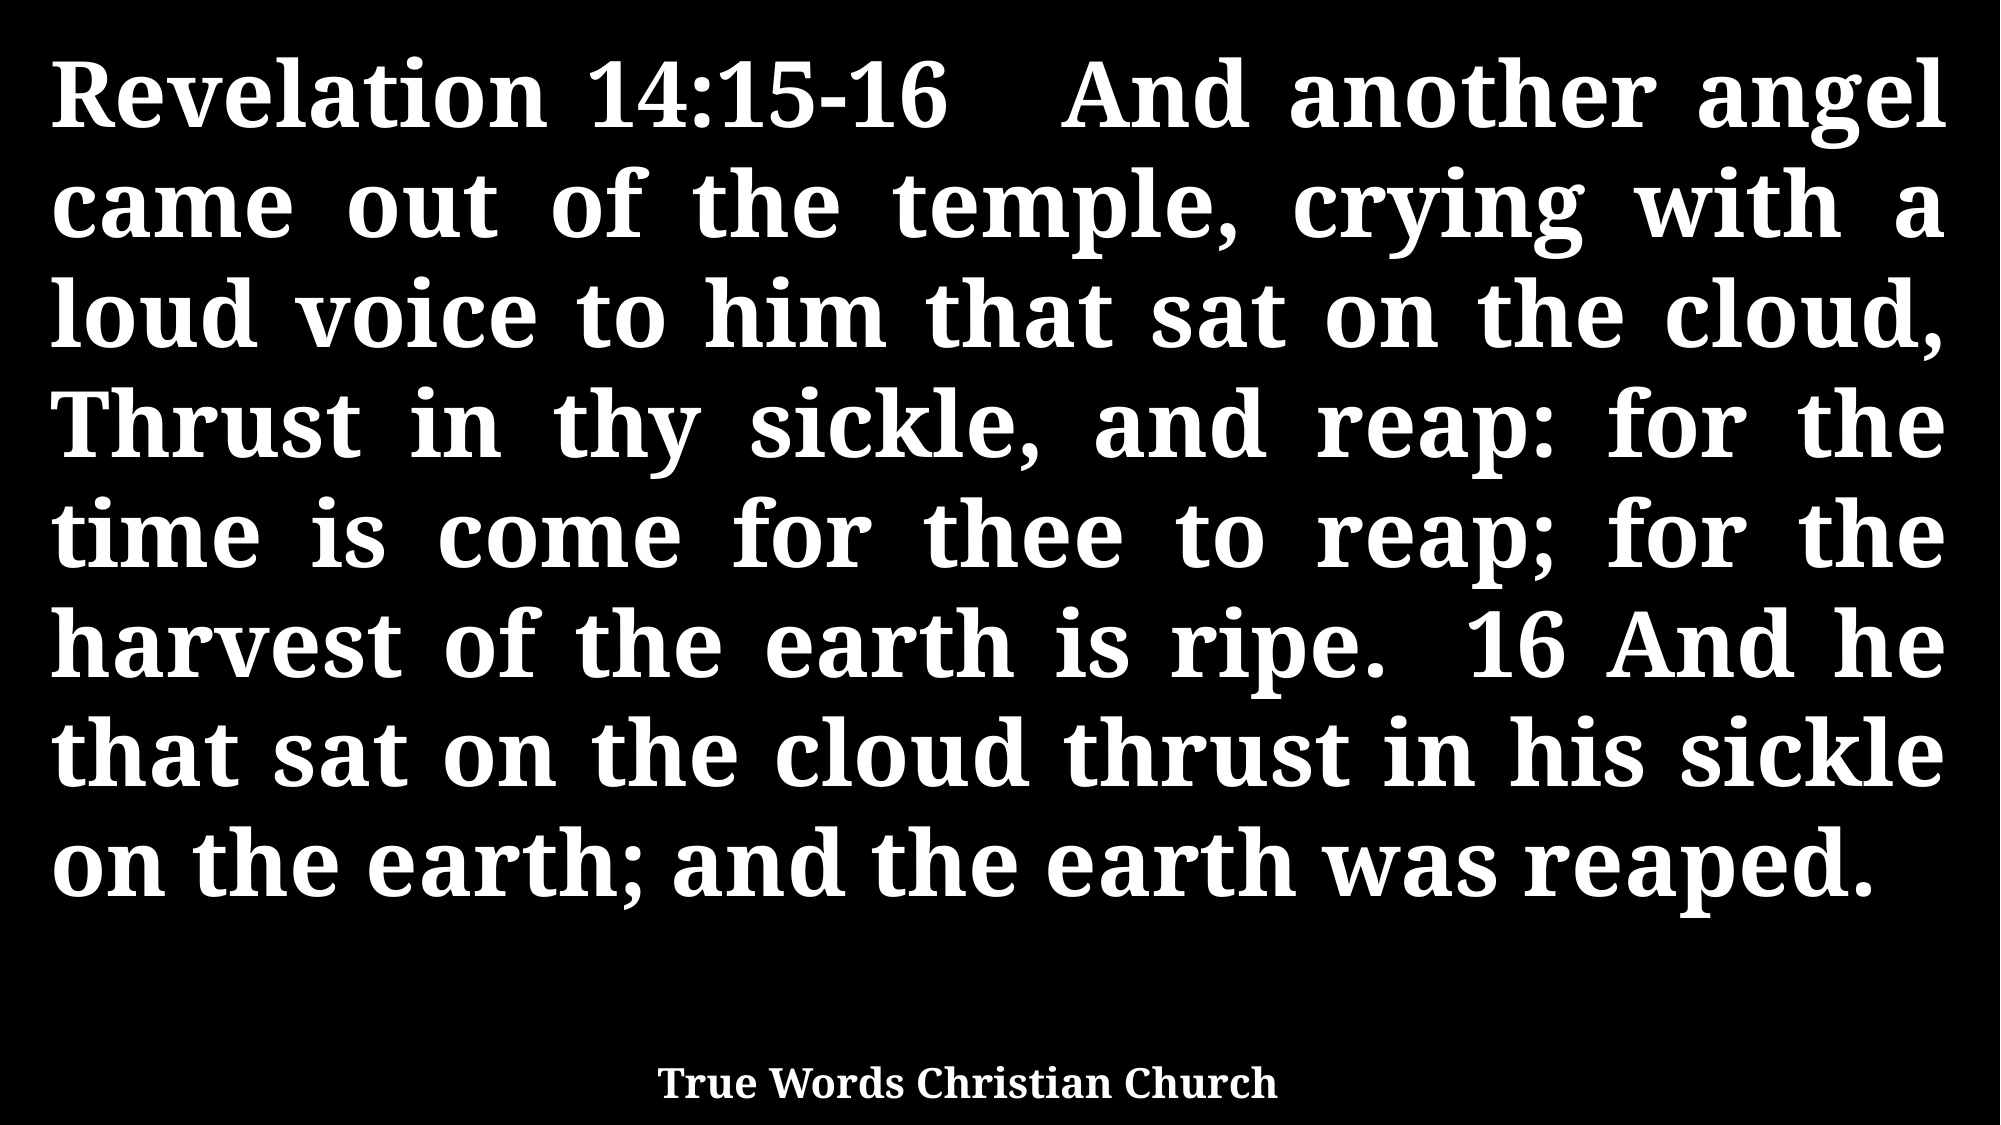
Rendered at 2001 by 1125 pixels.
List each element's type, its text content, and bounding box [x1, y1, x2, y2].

text_box Revelation 14:15-16 And another angel came out of the temple, crying with a loud voice to him that sat on the cloud, Thrust in thy sickle, and reap: for the time is come for thee to reap; for the harvest of the earth is ripe. 16 And he that sat on the cloud thrust in his sickle on the earth; and the earth was reaped. [35, 28, 1965, 923]
text_box True Words Christian Church [642, 1049, 1294, 1114]
